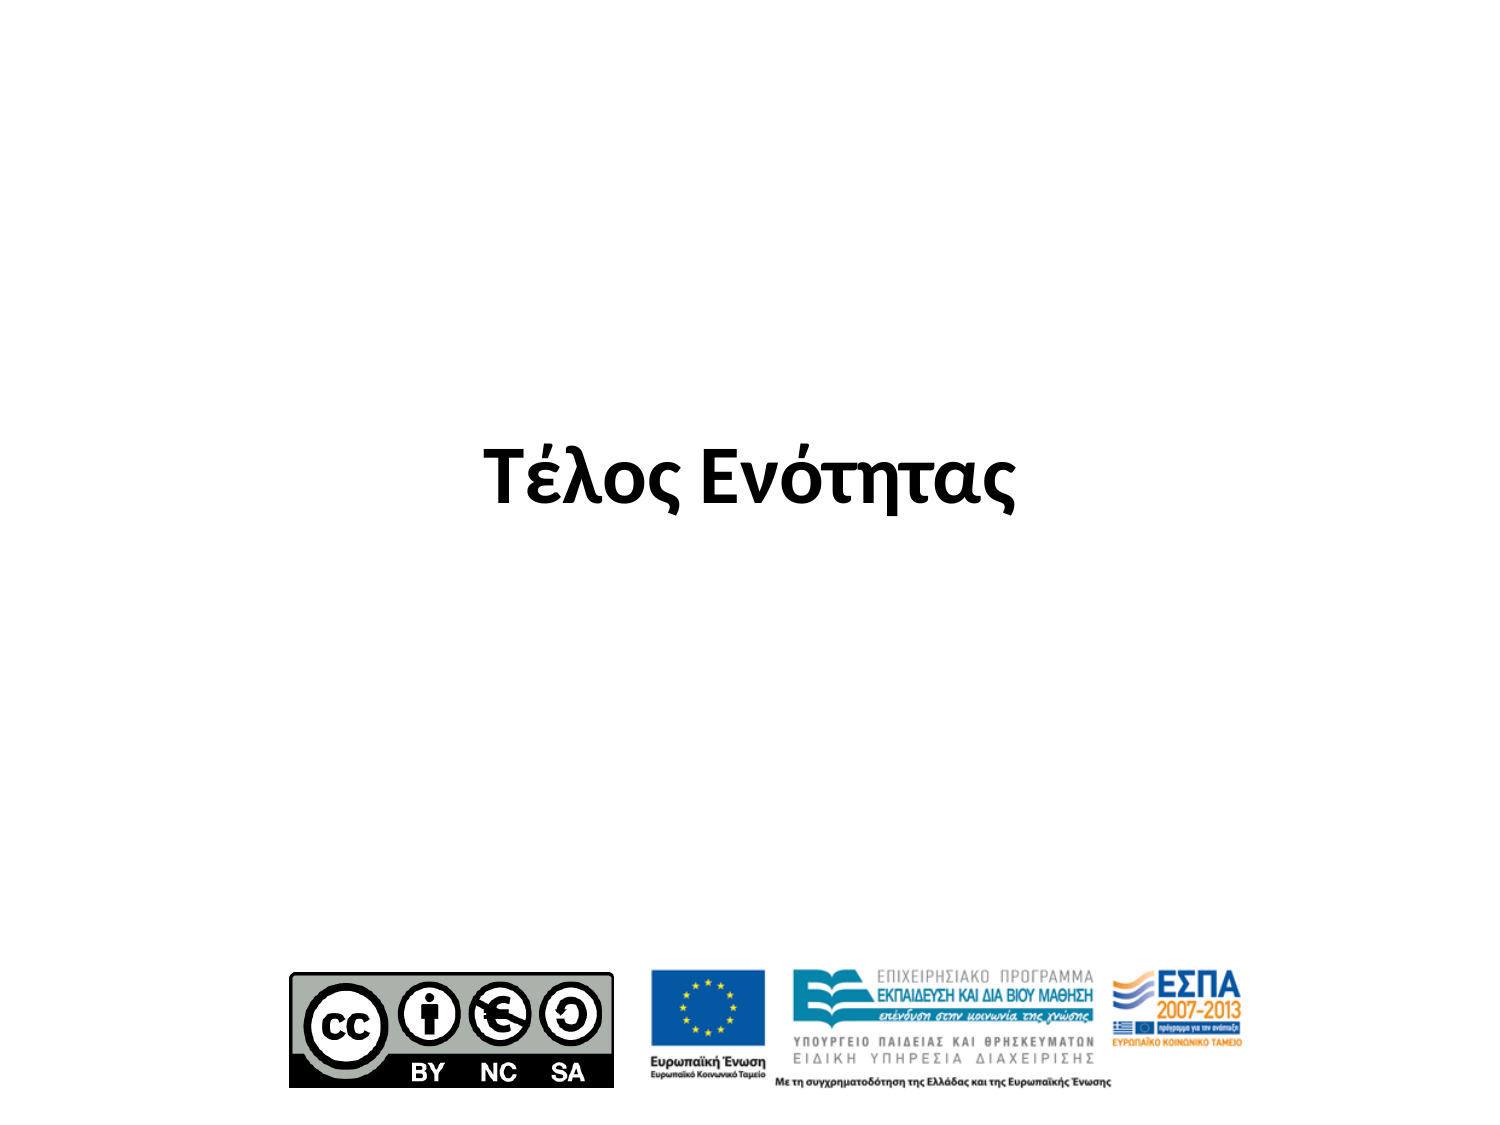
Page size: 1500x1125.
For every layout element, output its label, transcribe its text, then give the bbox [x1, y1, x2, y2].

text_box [289, 961, 1247, 1100]
title Τέλος Ενότητας [112, 349, 1388, 591]
